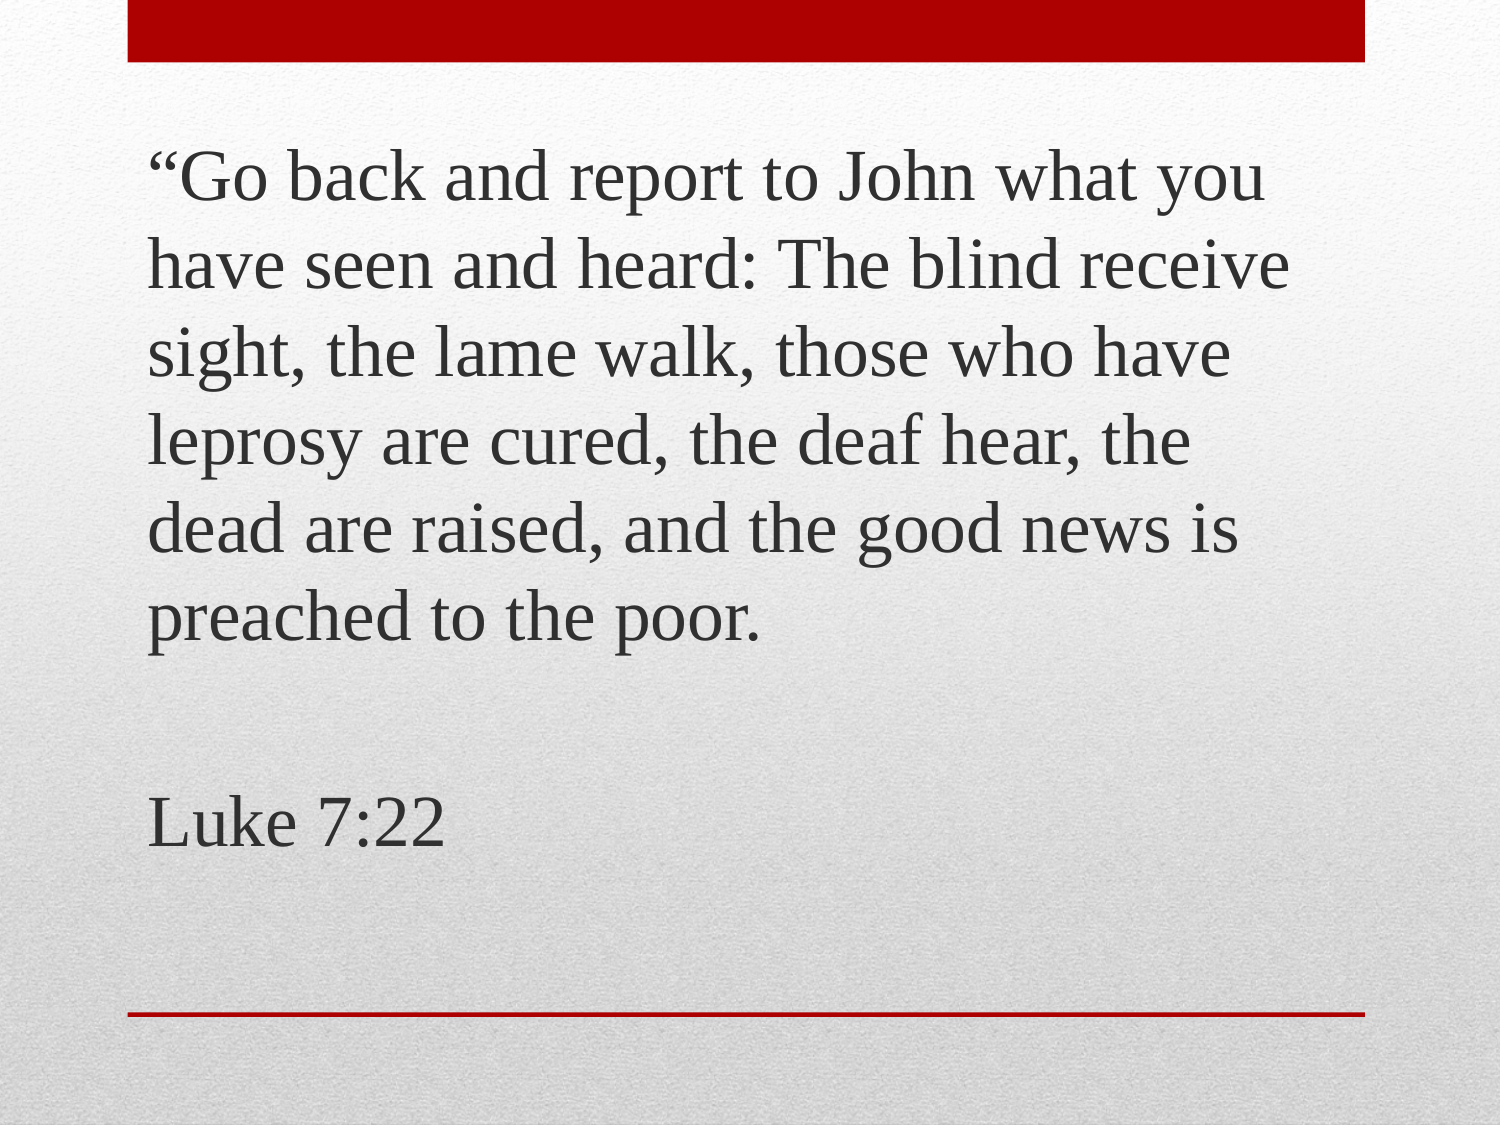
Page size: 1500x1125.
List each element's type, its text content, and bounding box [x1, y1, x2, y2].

list “Go back and report to John what you have seen and heard: The blind receive sight, the lame walk, those who have leprosy are cured, the deaf hear, the dead are raised, and the good news is preached to the poor. Luke 7:22 [125, 112, 1363, 875]
